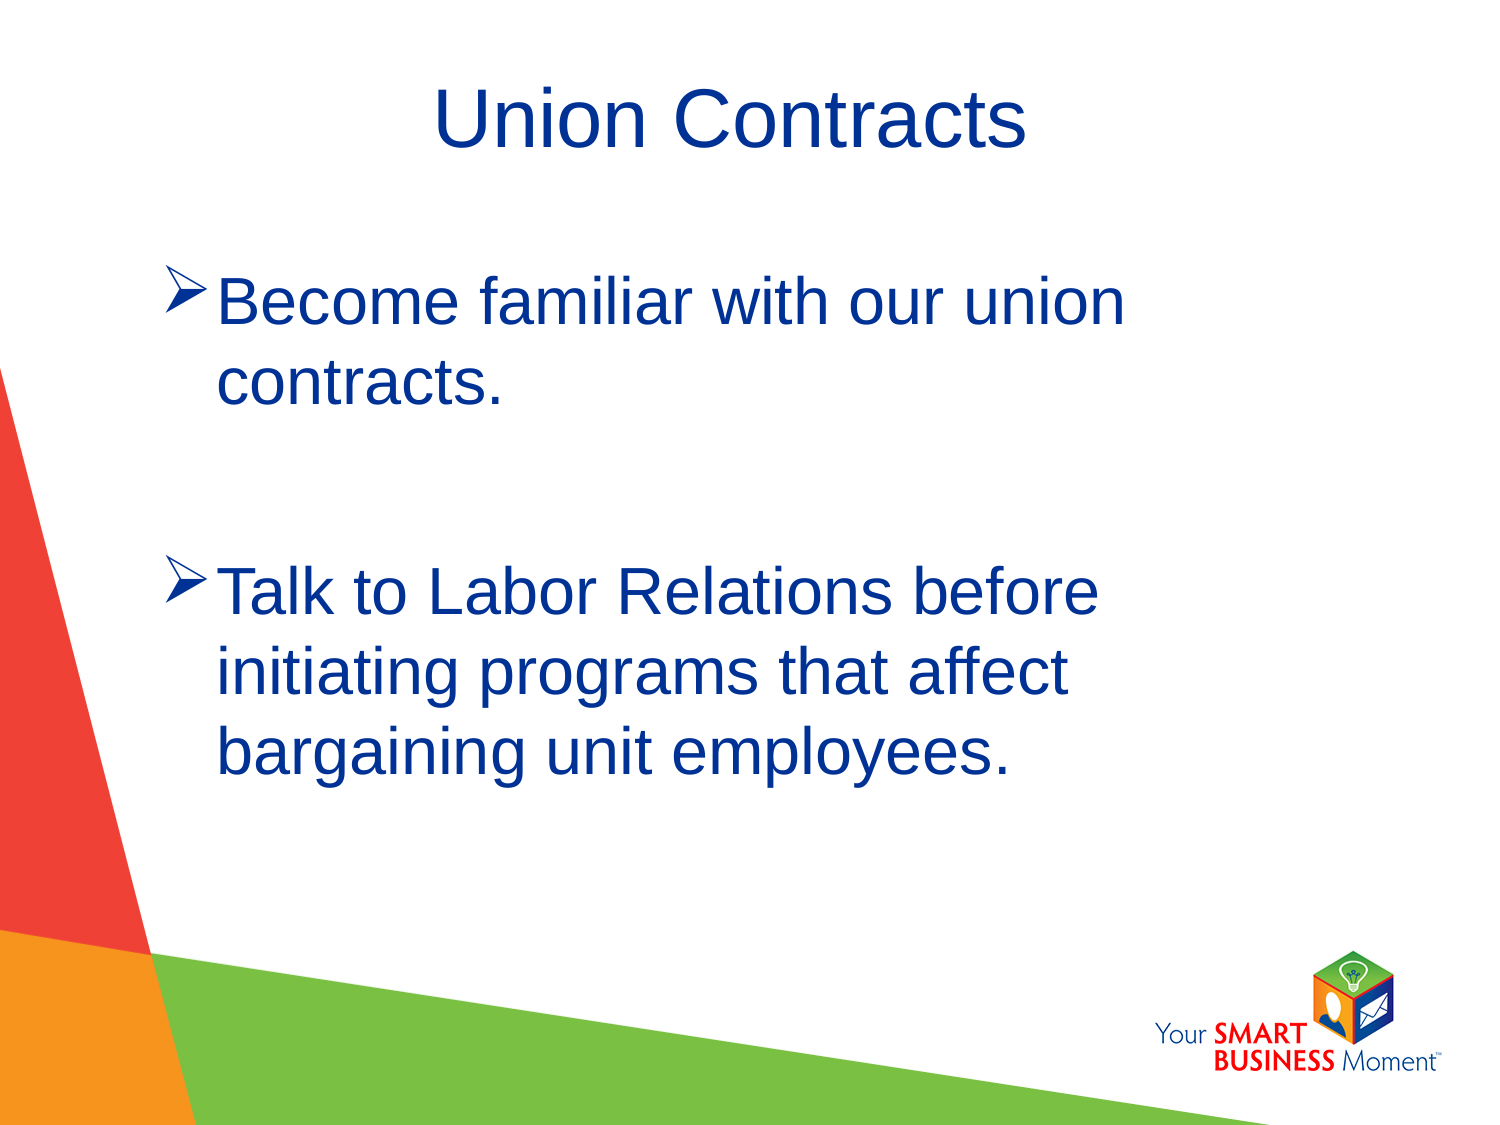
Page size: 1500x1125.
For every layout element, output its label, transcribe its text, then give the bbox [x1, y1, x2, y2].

picture [0, 0, 1500, 1125]
list Become familiar with our union contracts. Talk to Labor Relations before initiating programs that affect bargaining unit employees. [145, 144, 1363, 841]
title Union Contracts [145, 56, 1363, 144]
